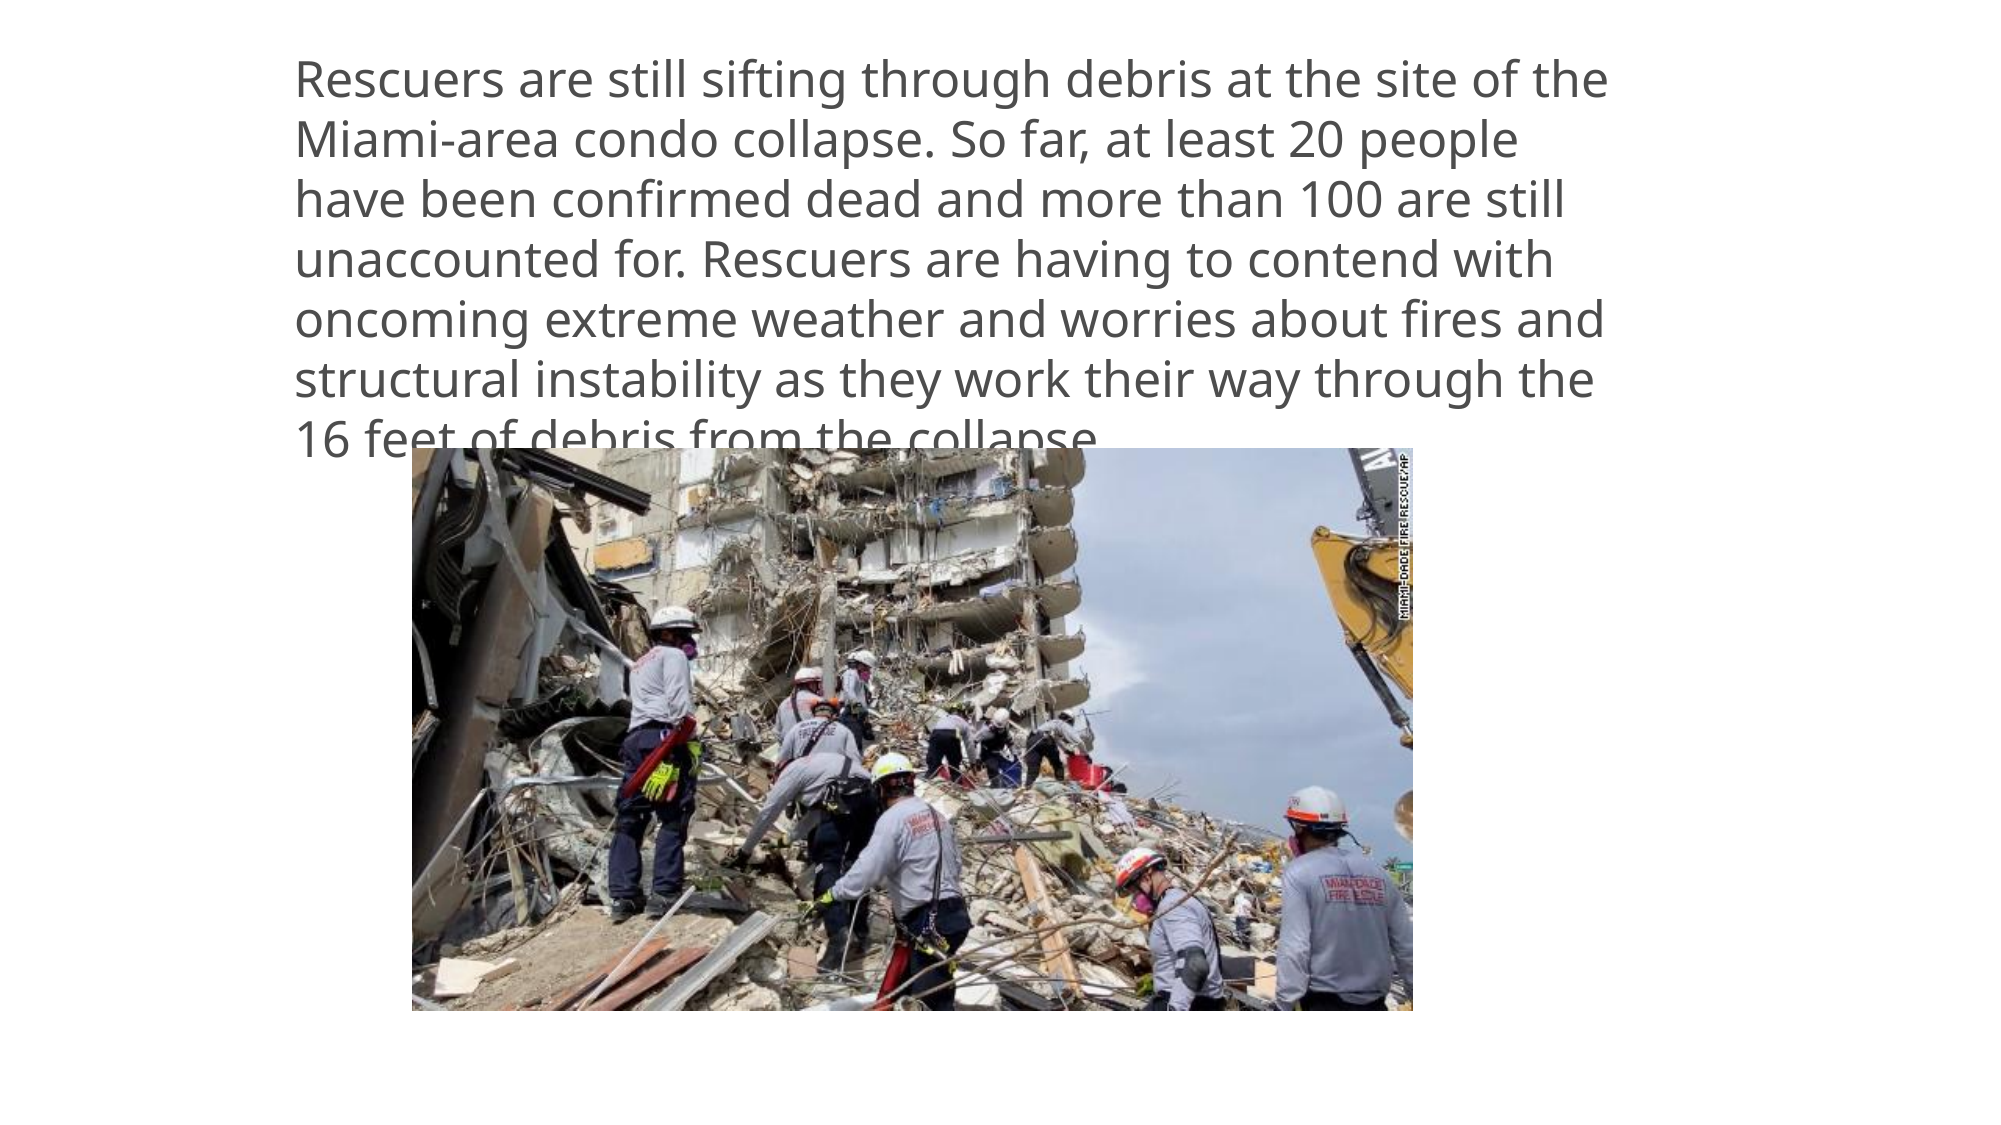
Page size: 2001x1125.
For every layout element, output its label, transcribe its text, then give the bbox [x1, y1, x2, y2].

text_box Rescuers are still sifting through debris at the site of the Miami-area condo collapse. So far, at least 20 people have been confirmed dead and more than 100 are still unaccounted for. Rescuers are having to contend with oncoming extreme weather and worries about fires and structural instability as they work their way through the 16 feet of debris from the collapse. [279, 40, 1636, 475]
picture [412, 448, 1413, 1011]
